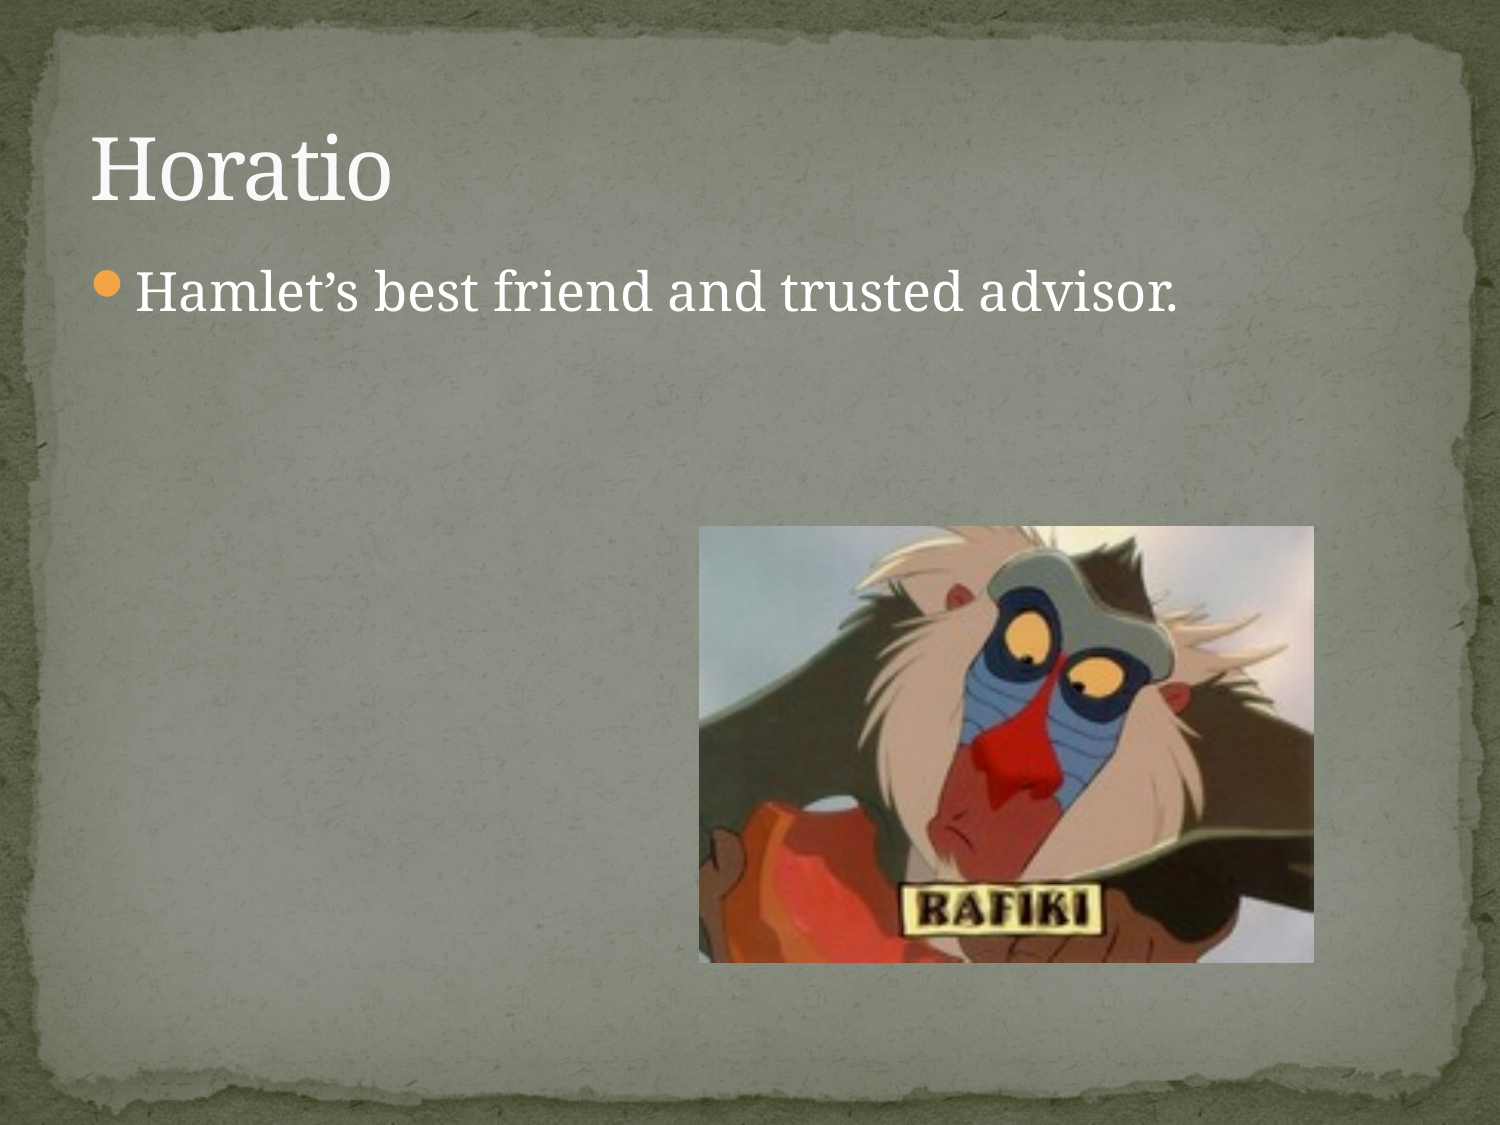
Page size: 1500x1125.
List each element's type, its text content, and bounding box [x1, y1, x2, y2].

list Hamlet’s best friend and trusted advisor. [75, 249, 1425, 1000]
title Horatio [74, 24, 1425, 225]
picture [699, 526, 1314, 963]
